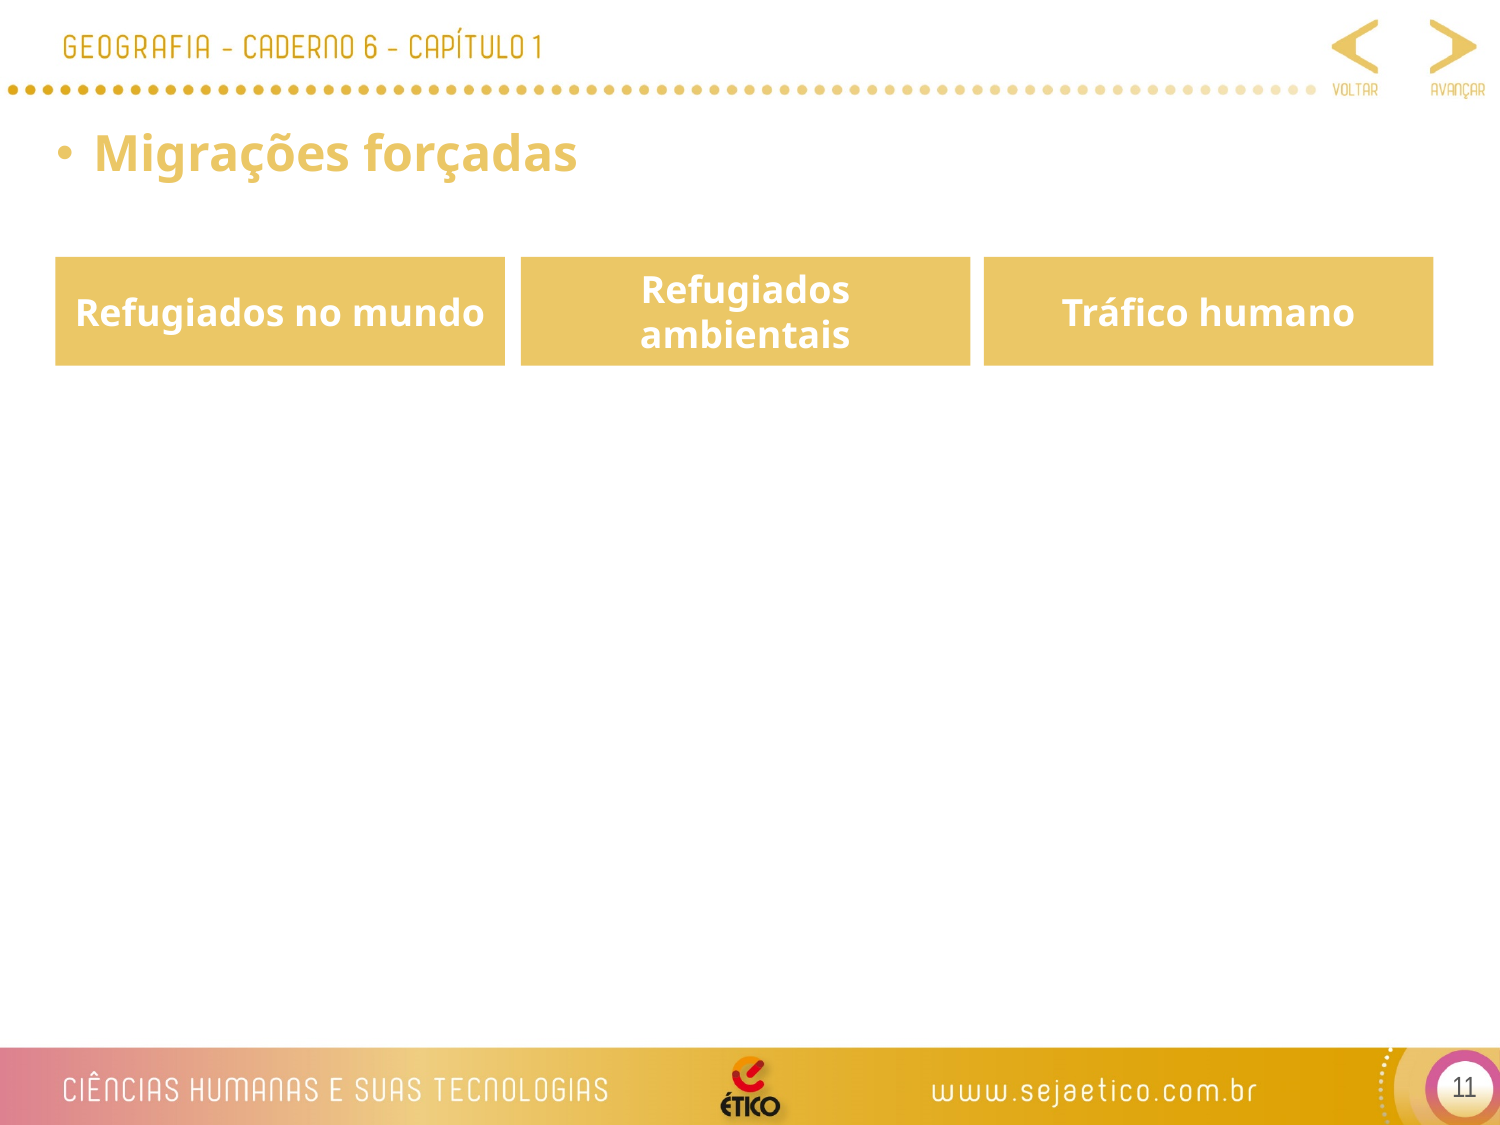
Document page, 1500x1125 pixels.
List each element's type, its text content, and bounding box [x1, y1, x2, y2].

text_box Tráﬁco humano [983, 256, 1434, 367]
picture [0, 0, 1500, 1125]
list Migrações forçadas [41, 120, 1459, 1019]
text_box Refugiados no mundo [54, 256, 506, 367]
text_box Refugiados ambientais [520, 256, 971, 367]
